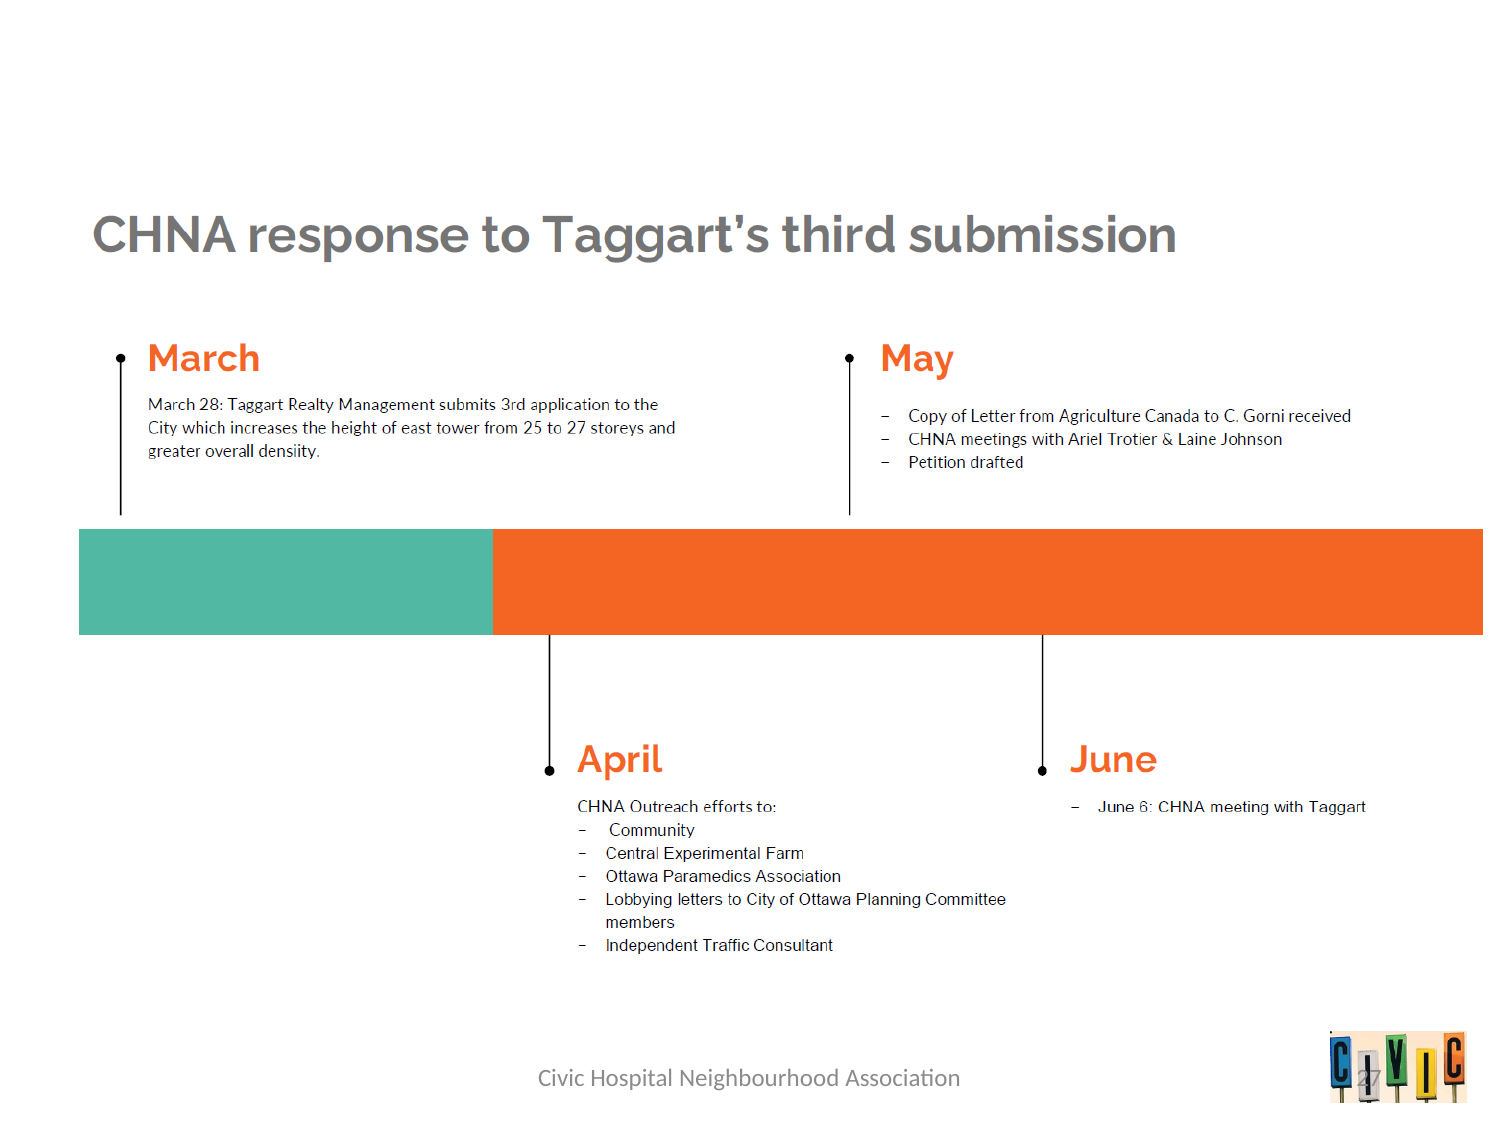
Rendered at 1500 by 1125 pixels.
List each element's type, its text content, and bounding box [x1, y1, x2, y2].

footer Civic Hospital Neighbourhood Association [496, 1042, 1004, 1103]
slide_number 27 [1059, 1042, 1397, 1103]
picture [1330, 1031, 1467, 1103]
picture [29, 131, 1500, 963]
